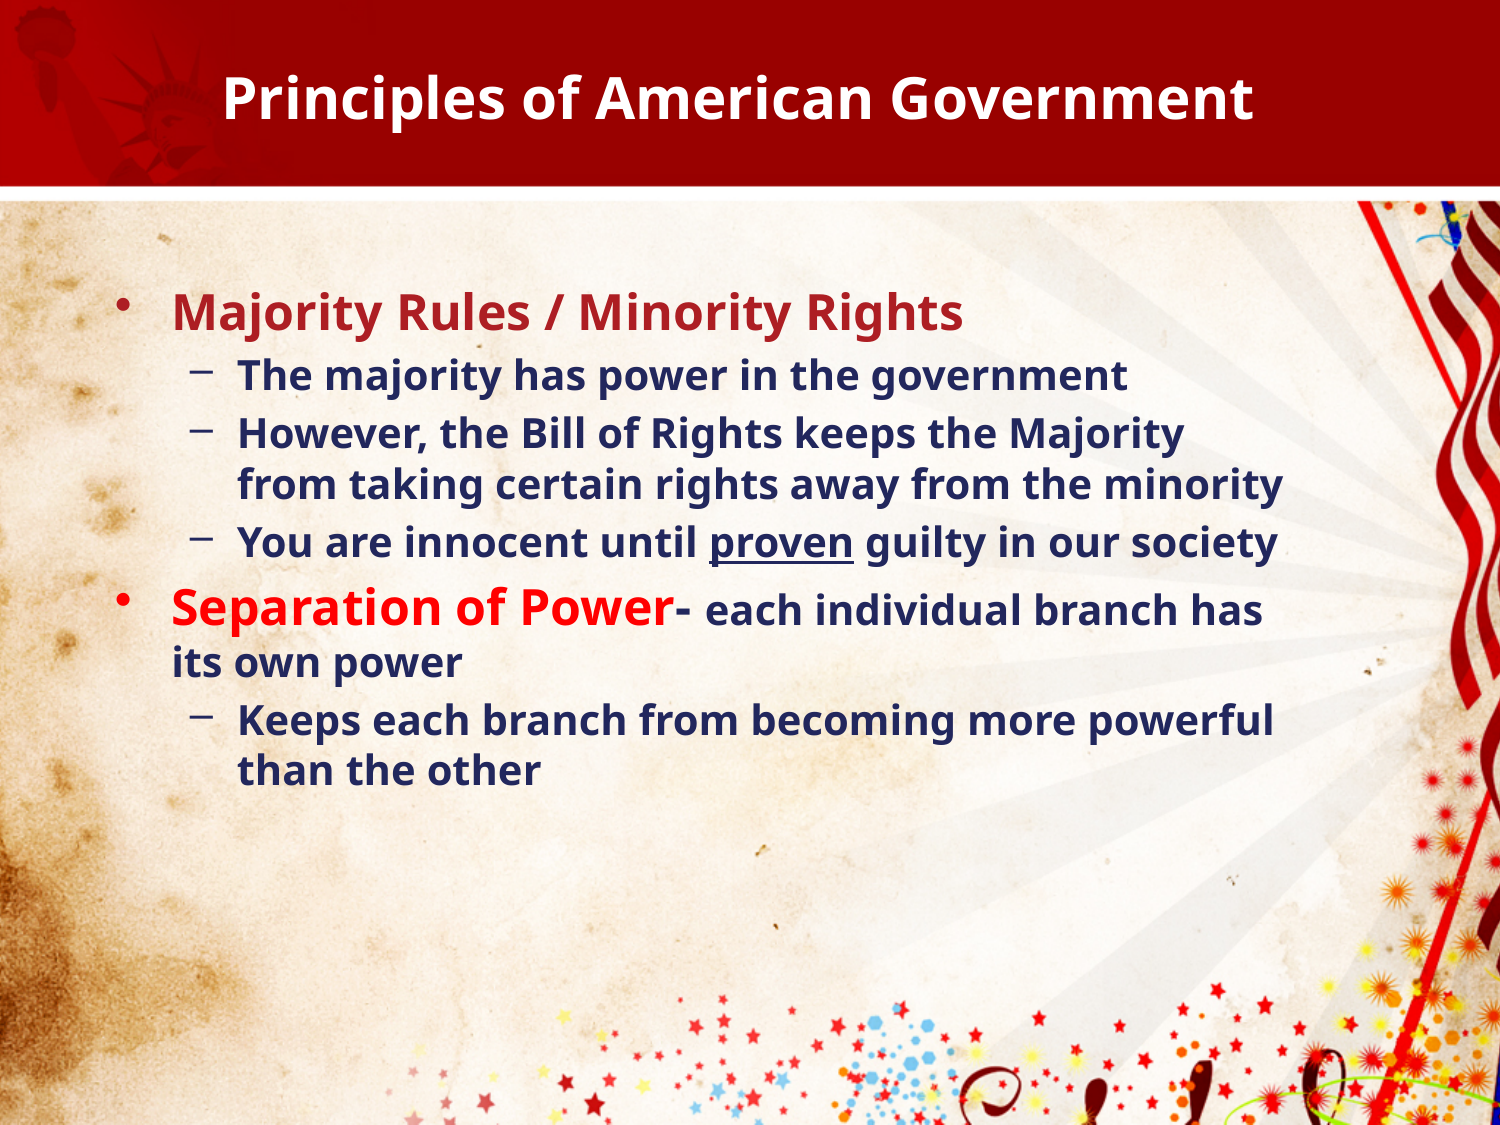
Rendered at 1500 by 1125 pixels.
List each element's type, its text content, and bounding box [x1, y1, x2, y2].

list Majority Rules / Minority Rights The majority has power in the government However, the Bill of Rights keeps the Majority from taking certain rights away from the minority You are innocent until proven guilty in our society Separation of Power- each individual branch has its own power Keeps each branch from becoming more powerful than the other [99, 272, 1306, 1036]
title Principles of American Government [206, 42, 1389, 150]
picture [0, 0, 1500, 1125]
